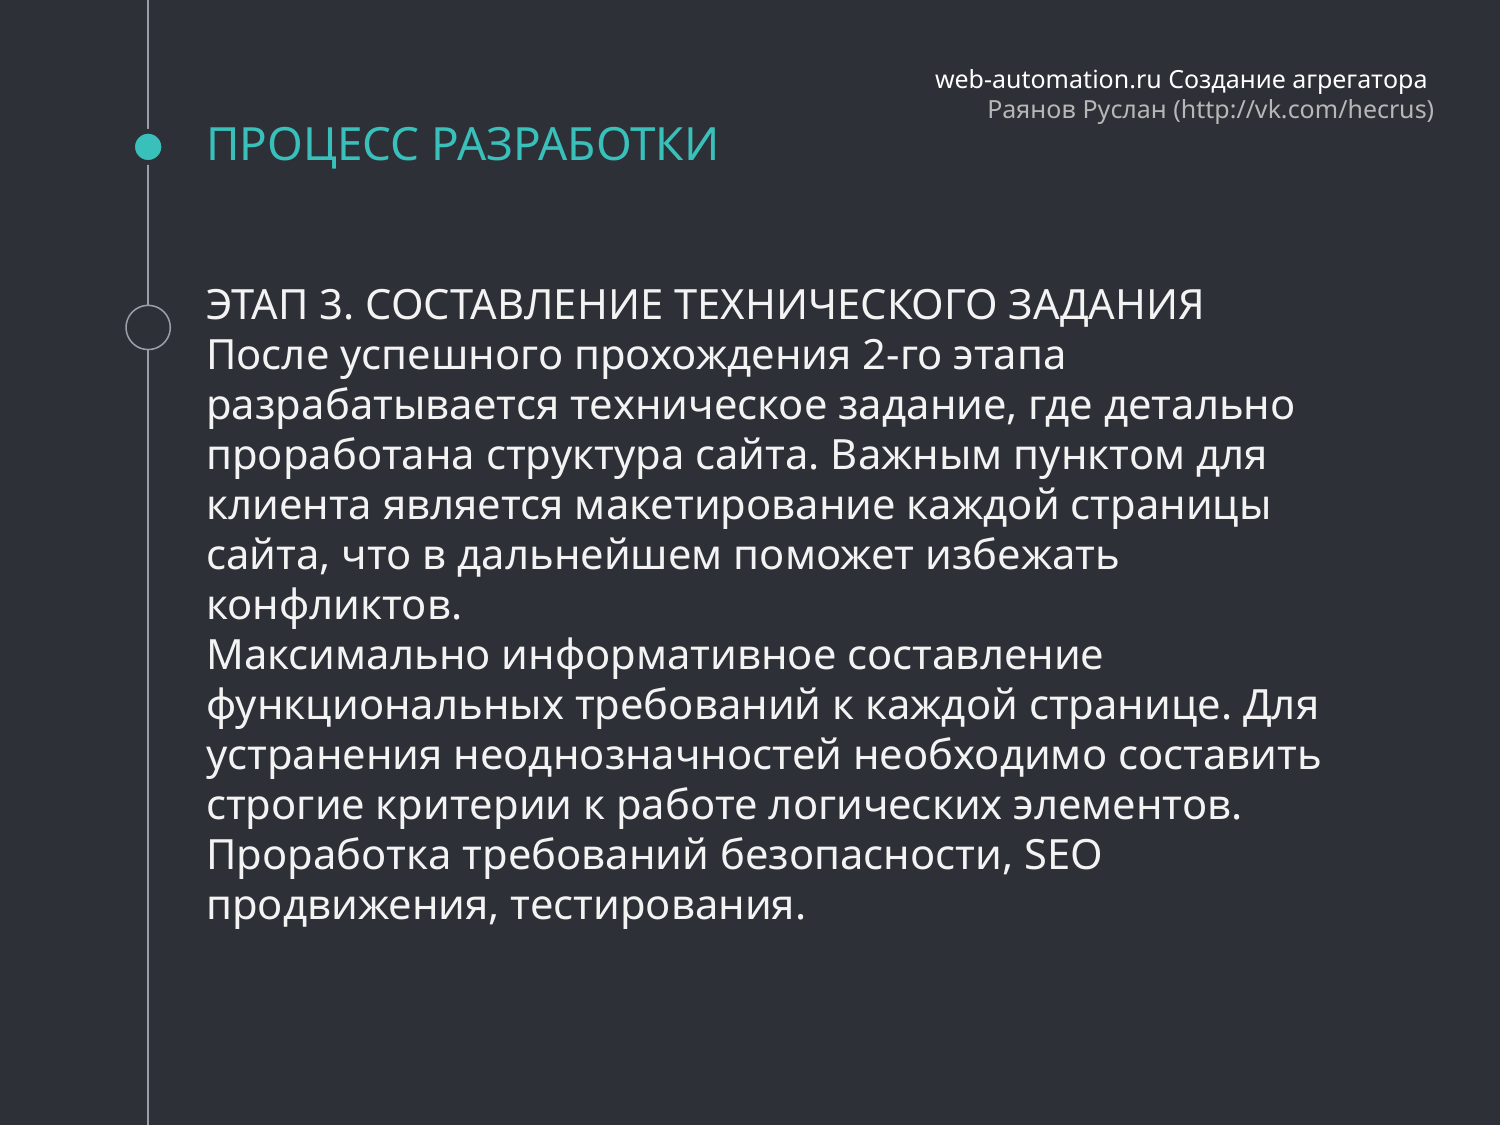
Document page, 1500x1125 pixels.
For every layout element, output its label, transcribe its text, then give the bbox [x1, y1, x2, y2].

list ЭТАП 3. СОСТАВЛЕНИЕ ТЕХНИЧЕСКОГО ЗАДАНИЯ После успешного прохождения 2-го этапа разрабатывается техническое задание, где детально проработана структура сайта. Важным пунктом для клиента является макетирование каждой страницы сайта, что в дальнейшем поможет избежать конфликтов. Максимально информативное составление функциональных требований к каждой странице. Для устранения неоднозначностей необходимо составить строгие критерии к работе логических элементов. Проработка требований безопасности, SEO продвижения, тестирования. [191, 262, 1360, 1061]
text_box [77, 498, 191, 628]
text_box web-automation.ru Создание агрегатора Раянов Руслан (http://vk.com/hecrus) [885, 48, 1450, 136]
title ПРОЦЕСС РАЗРАБОТКИ [191, 109, 1317, 185]
